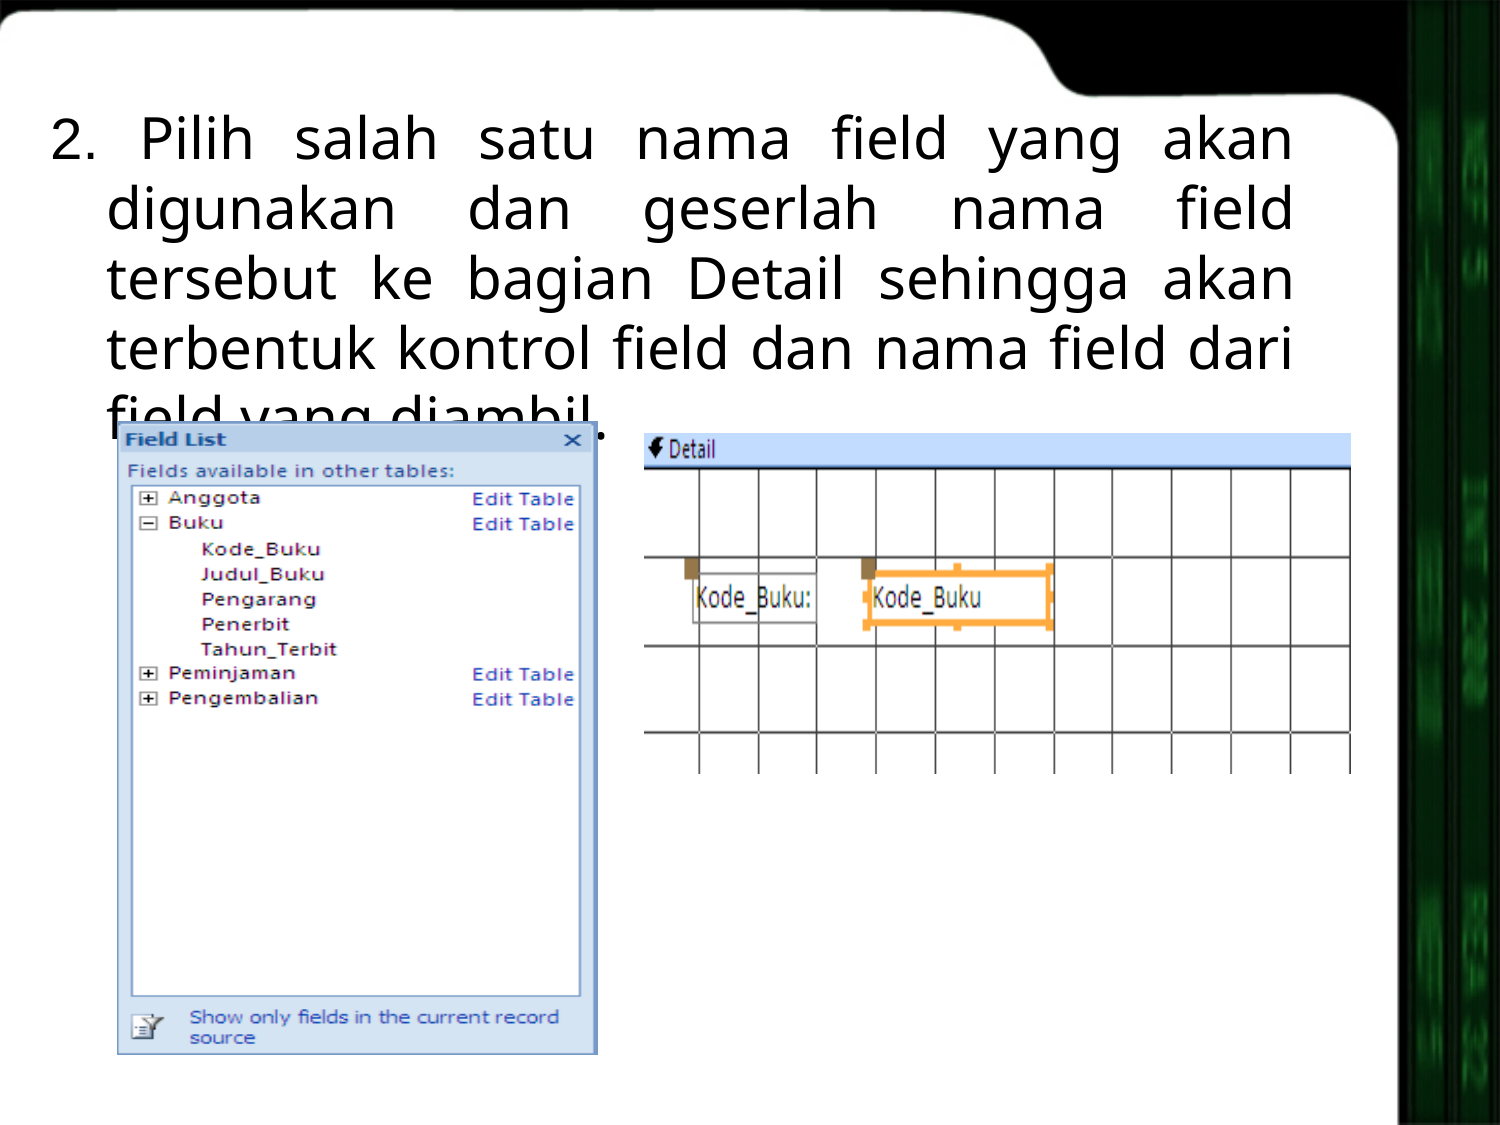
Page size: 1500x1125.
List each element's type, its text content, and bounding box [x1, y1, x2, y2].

list 2. Pilih salah satu nama field yang akan digunakan dan geserlah nama field tersebut ke bagian Detail sehingga akan terbentuk kontrol field dan nama field dari field yang diambil. [34, 93, 1311, 469]
picture [0, 0, 1500, 1125]
